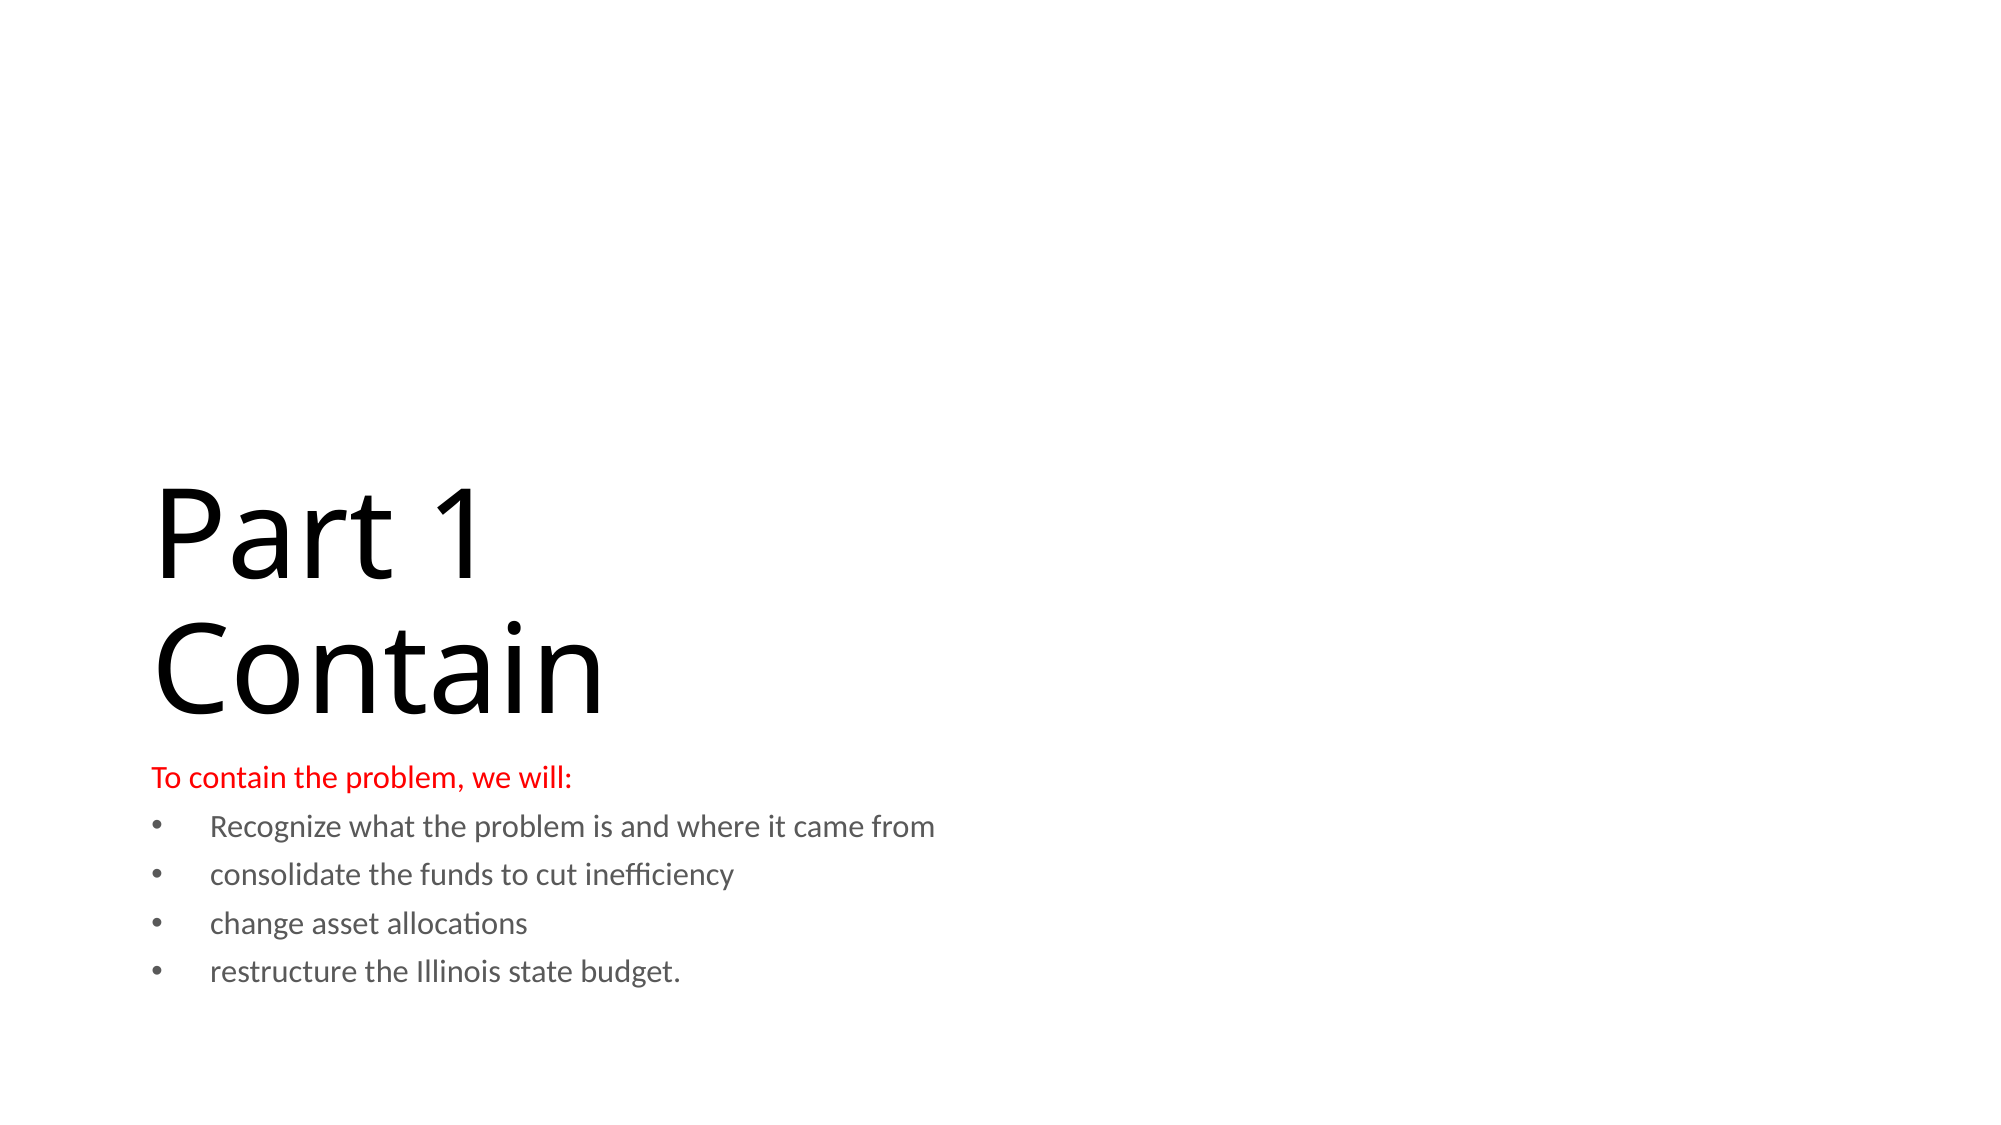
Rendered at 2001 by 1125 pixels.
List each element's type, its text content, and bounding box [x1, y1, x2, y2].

title Part 1 Contain [136, 280, 1862, 749]
list To contain the problem, we will: Recognize what the problem is and where it came from consolidate the funds to cut inefficiency change asset allocations restructure the Illinois state budget. [136, 752, 1862, 999]
